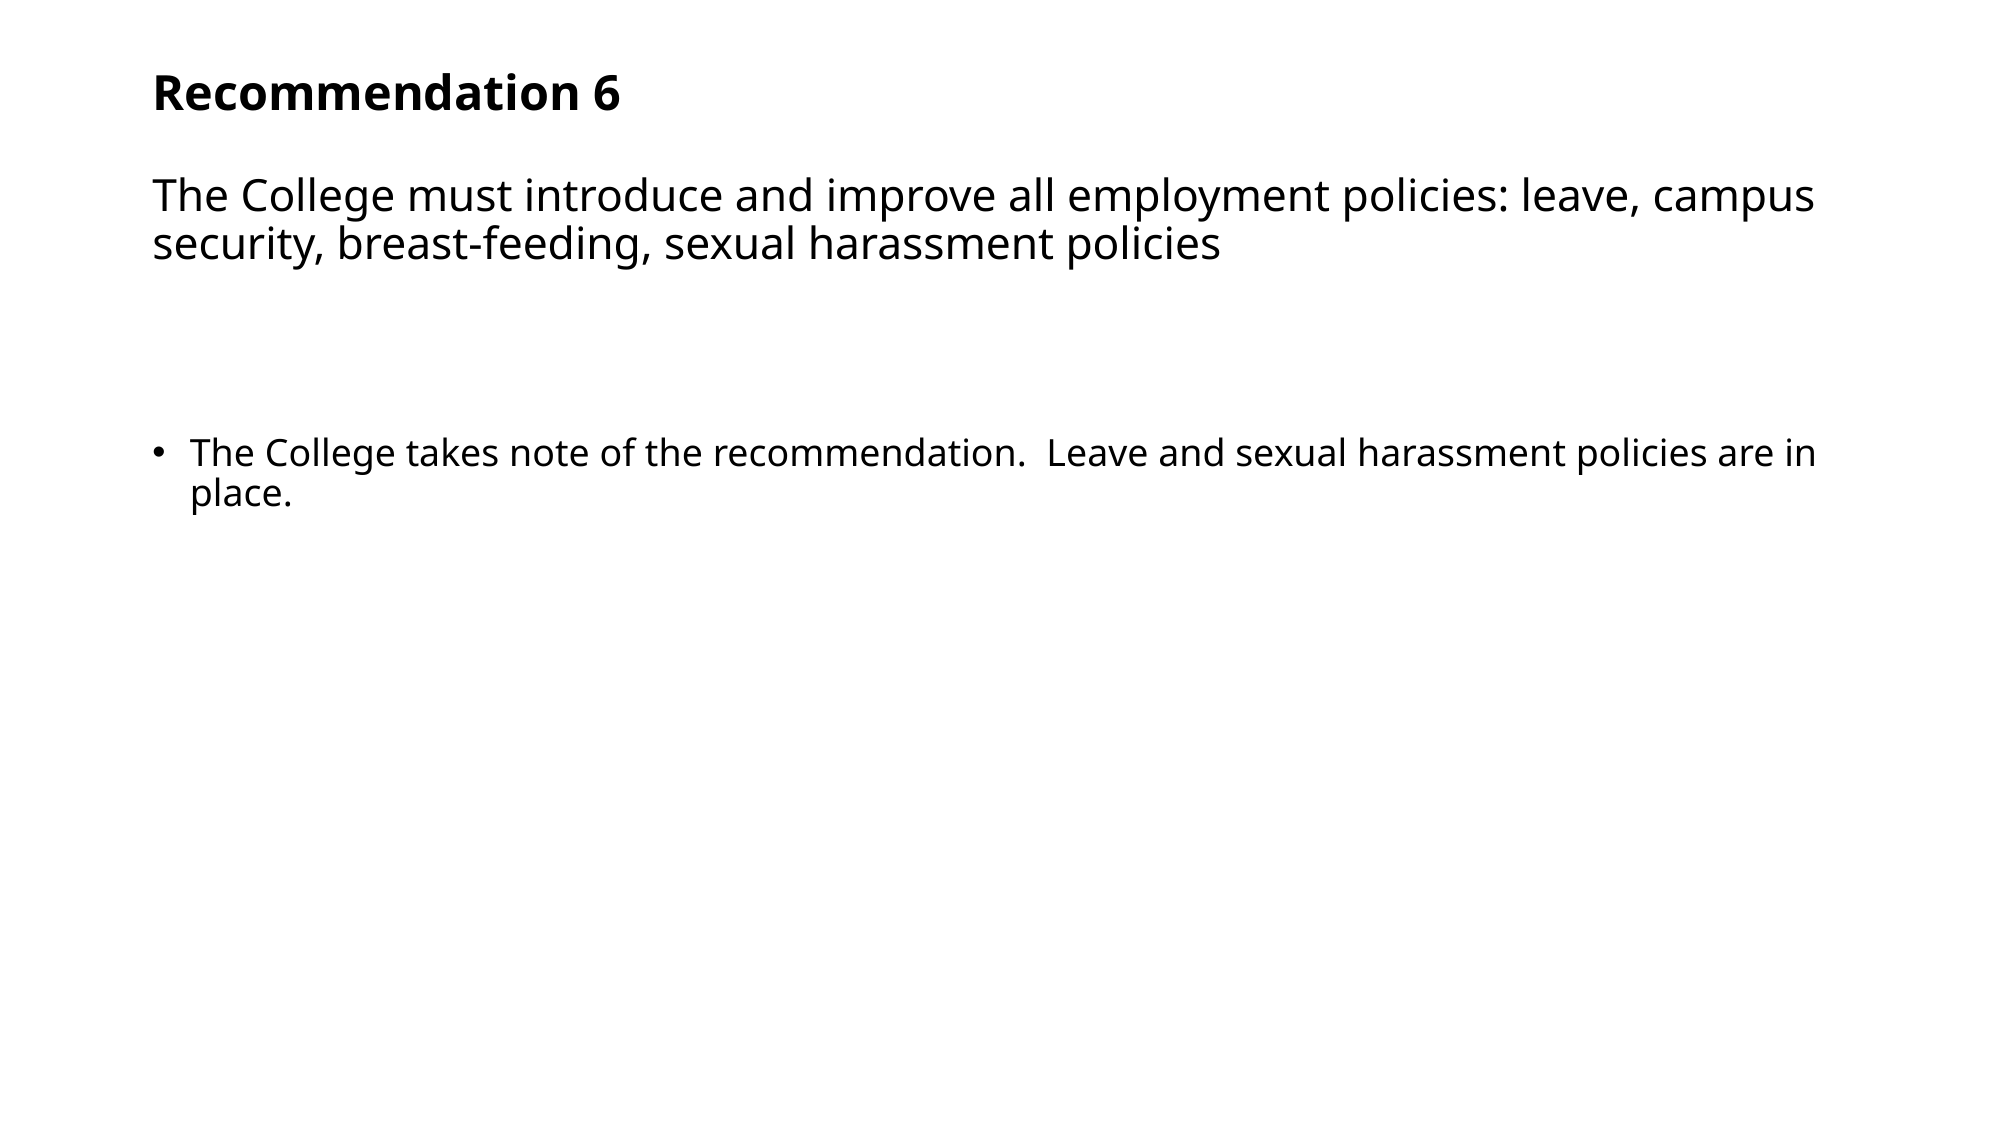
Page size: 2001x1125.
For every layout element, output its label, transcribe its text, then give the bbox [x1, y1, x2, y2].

title Recommendation 6 The College must introduce and improve all employment policies: leave, campus security, breast-feeding, sexual harassment policies [137, 59, 1863, 278]
list The College takes note of the recommendation. Leave and sexual harassment policies are in place. [137, 426, 1863, 1125]
